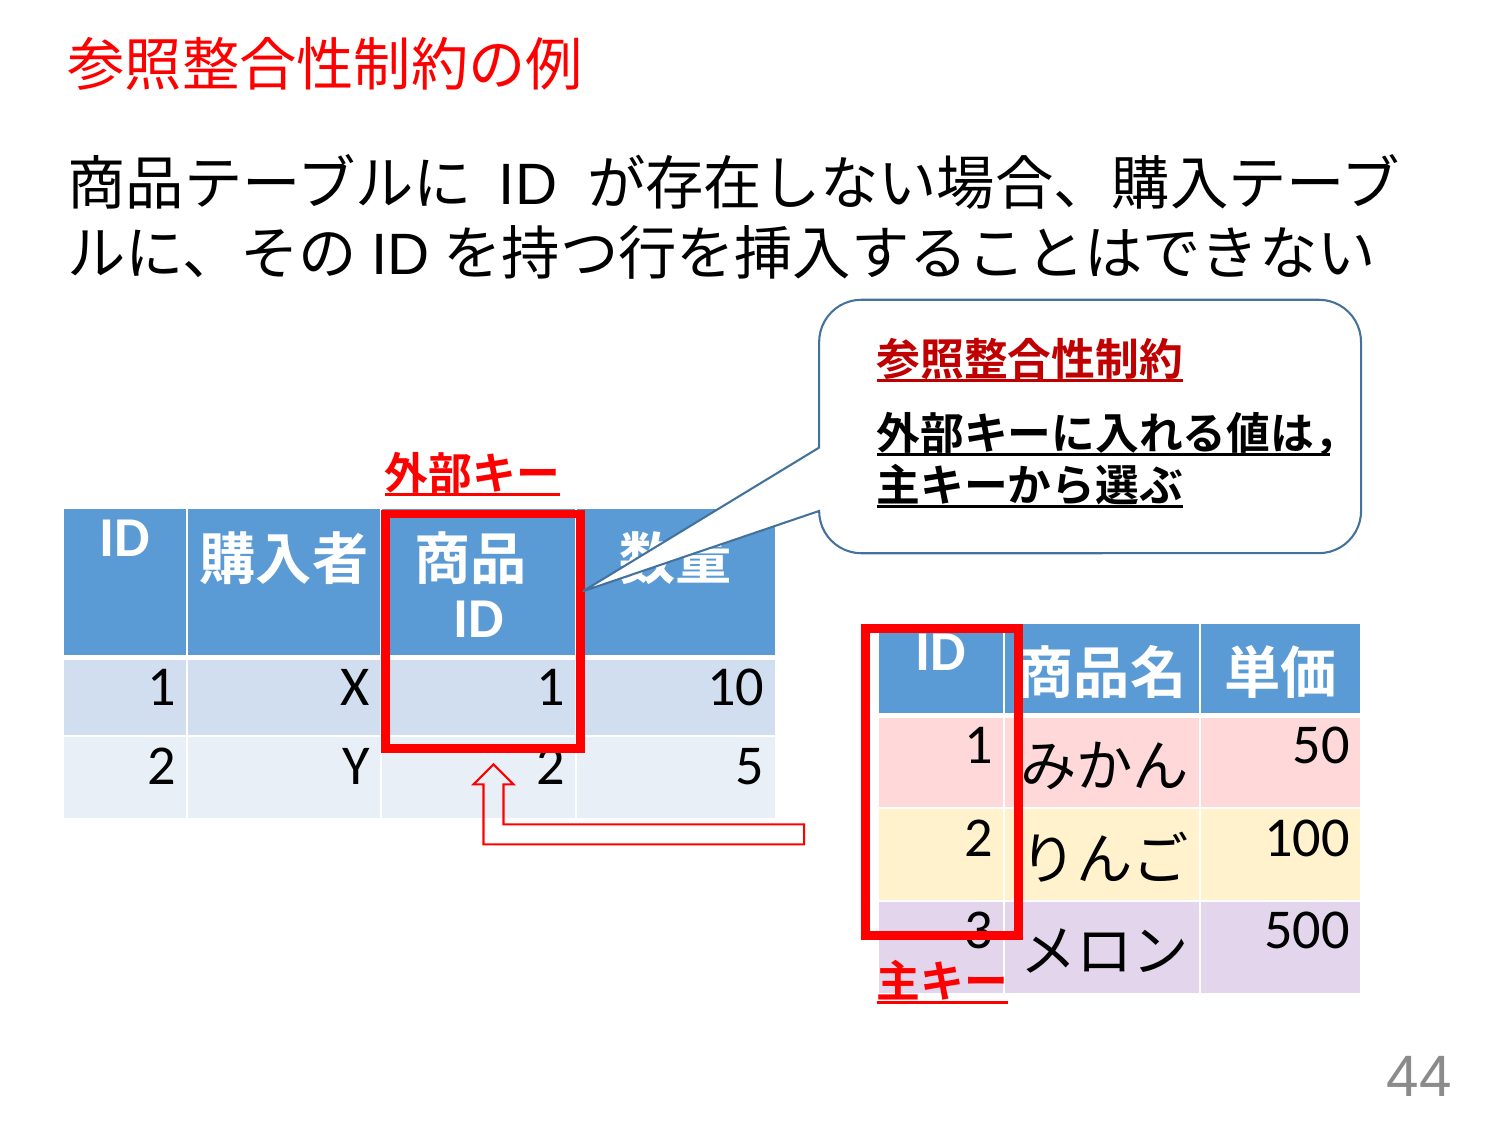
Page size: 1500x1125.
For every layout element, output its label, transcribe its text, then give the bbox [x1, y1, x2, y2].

slide_number 44 [1129, 1042, 1467, 1103]
table_header 商品名 [1005, 624, 1199, 713]
list 商品テーブルに ID が存在しない場合、購入テーブルに、そのIDを持つ行を挿入することはできない [52, 138, 1441, 1014]
table_cell 10 [581, 660, 775, 735]
table_header ID [64, 509, 186, 655]
table_cell メロン [1005, 902, 1199, 948]
table_cell みかん [1019, 718, 1199, 807]
table_header 数量 [577, 512, 775, 655]
text_box 主キー [865, 948, 1267, 1020]
table_cell 2 [64, 737, 186, 818]
table_cell 1 [64, 660, 186, 735]
table_cell 50 [1201, 718, 1360, 807]
table_cell りんご [1019, 809, 1199, 900]
table_header ID [879, 624, 1003, 628]
text_box [864, 628, 1019, 937]
text_box DDDD [582, 298, 1363, 593]
table_cell Y [188, 737, 380, 818]
text_box [384, 513, 581, 750]
text_box 外部キー [373, 439, 776, 512]
title 参照整合性制約の例 [52, 28, 1441, 106]
table_header 購入者 [188, 509, 380, 655]
table_header 単価 [1201, 624, 1360, 713]
table_cell 500 [1201, 902, 1360, 993]
table_cell 5 [577, 737, 775, 818]
table_cell 3 [879, 937, 1003, 948]
table_cell 100 [1201, 809, 1360, 900]
text_box [470, 762, 806, 846]
table_cell 2 [382, 737, 575, 818]
text_box 参照整合性制約 外部キーに入れる値は，主キーから選ぶ [865, 326, 1342, 400]
table_cell X [188, 660, 380, 735]
